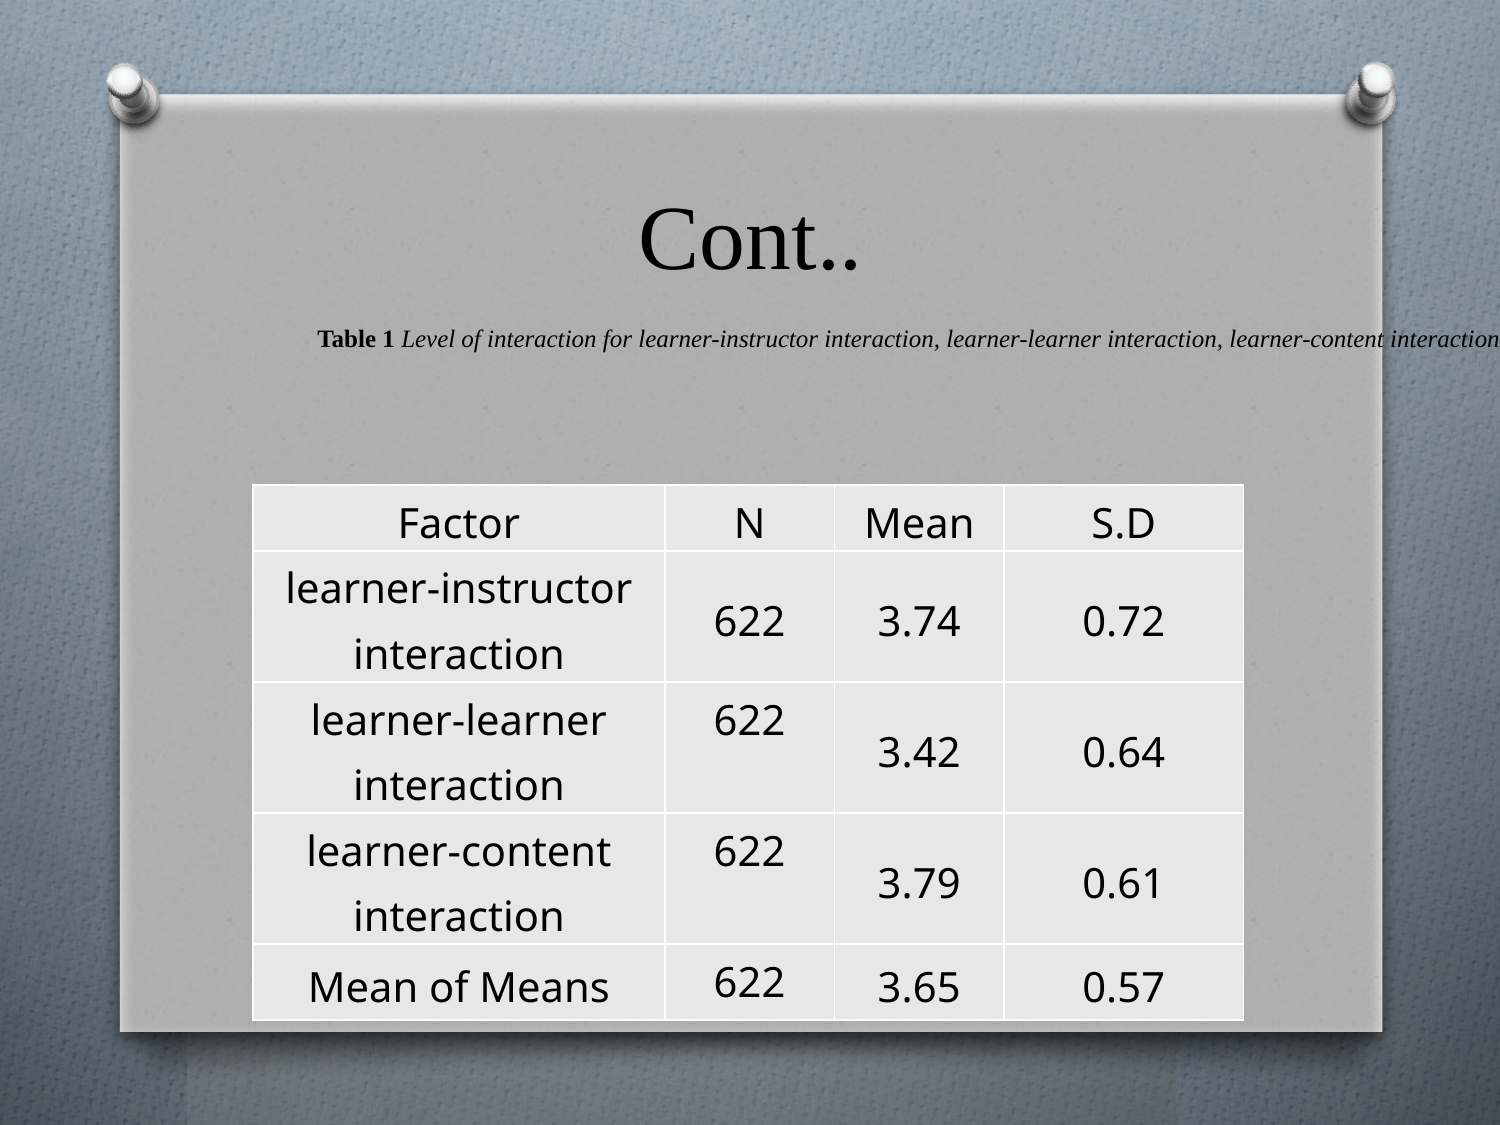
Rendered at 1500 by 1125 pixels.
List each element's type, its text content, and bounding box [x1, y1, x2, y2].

table_cell 3.65 [835, 945, 1003, 1019]
picture [1317, 35, 1439, 156]
table_header S.D [1005, 486, 1243, 550]
title Cont.. [179, 134, 1323, 332]
table_cell 0.57 [1005, 945, 1243, 1019]
table_cell 622 [666, 552, 834, 681]
table_cell 622 [666, 814, 834, 943]
table_header N [666, 486, 834, 550]
picture [75, 29, 198, 153]
table_cell Mean of Means [254, 945, 664, 1019]
table_cell 3.79 [835, 814, 1003, 943]
table_cell 622 [666, 945, 834, 1019]
table_cell learner-learner interaction [254, 683, 664, 812]
table_cell 3.42 [835, 683, 1003, 812]
table_header Mean [835, 486, 1003, 550]
table_cell 0.61 [1005, 814, 1243, 943]
table_cell 3.74 [835, 552, 1003, 681]
table_cell 0.64 [1005, 683, 1243, 812]
table_header Factor [254, 486, 664, 550]
table_cell learner-instructor interaction [254, 552, 664, 681]
text_box Table 1 Level of interaction for learner-instructor interaction, learner-learner interaction, learner-content interaction. [302, 314, 1500, 360]
table_cell learner-content interaction [254, 814, 664, 943]
table_cell 0.72 [1005, 552, 1243, 681]
table_cell 622 [666, 683, 834, 812]
